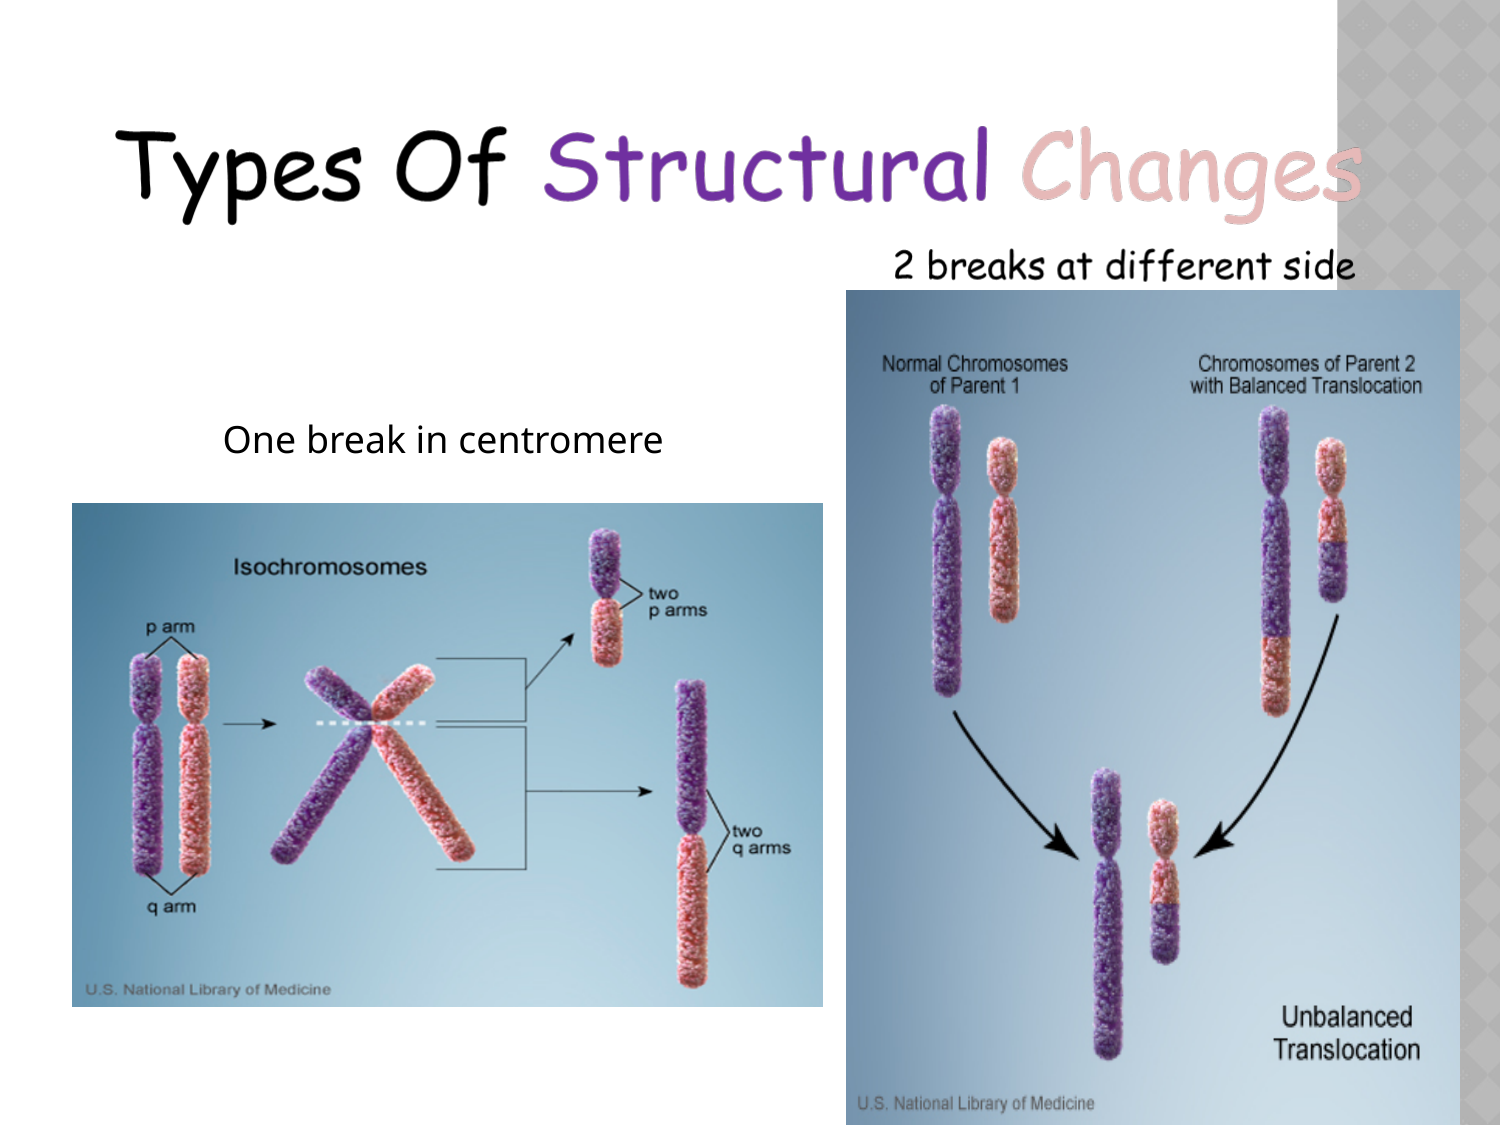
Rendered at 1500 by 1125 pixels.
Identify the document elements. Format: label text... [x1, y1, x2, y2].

text_box One break in centromere [51, 408, 680, 469]
picture [55, 84, 1423, 313]
picture [72, 503, 823, 1008]
picture [845, 290, 1461, 1125]
